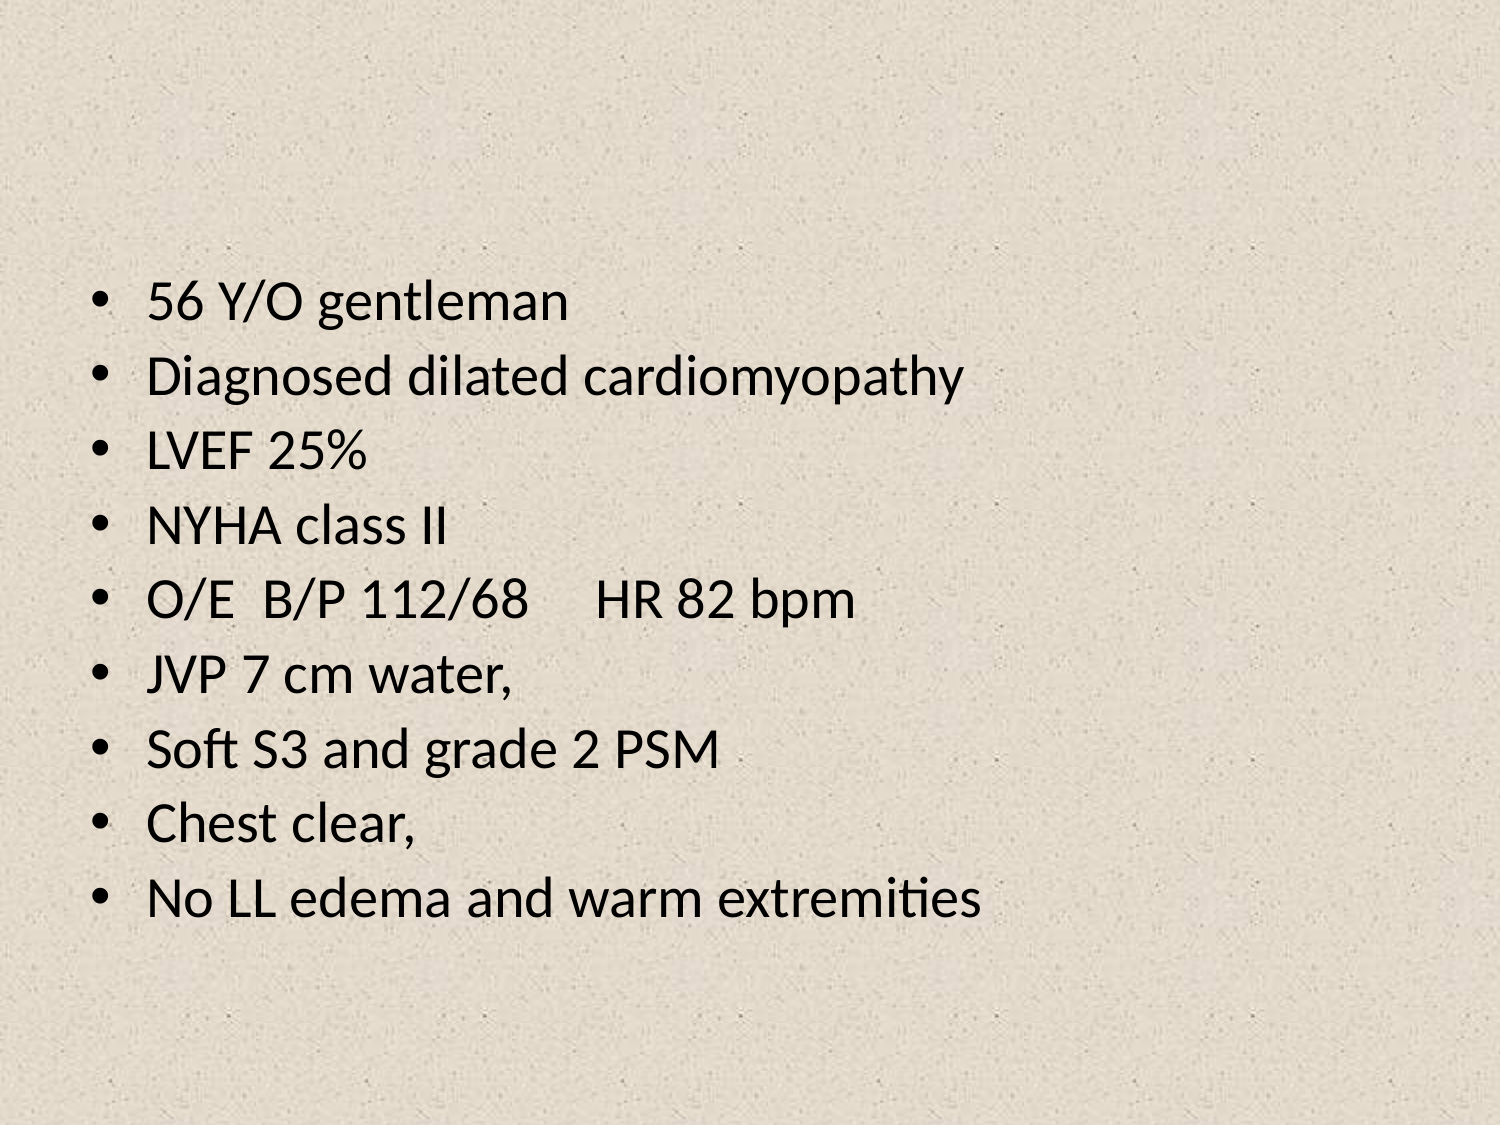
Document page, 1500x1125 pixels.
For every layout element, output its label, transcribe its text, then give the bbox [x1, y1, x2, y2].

picture [0, 0, 1500, 1125]
list 56 Y/O gentleman Diagnosed dilated cardiomyopathy LVEF 25% NYHA class II O/E B/P 112/68 HR 82 bpm JVP 7 cm water, Soft S3 and grade 2 PSM Chest clear, No LL edema and warm extremities [75, 262, 1425, 1005]
